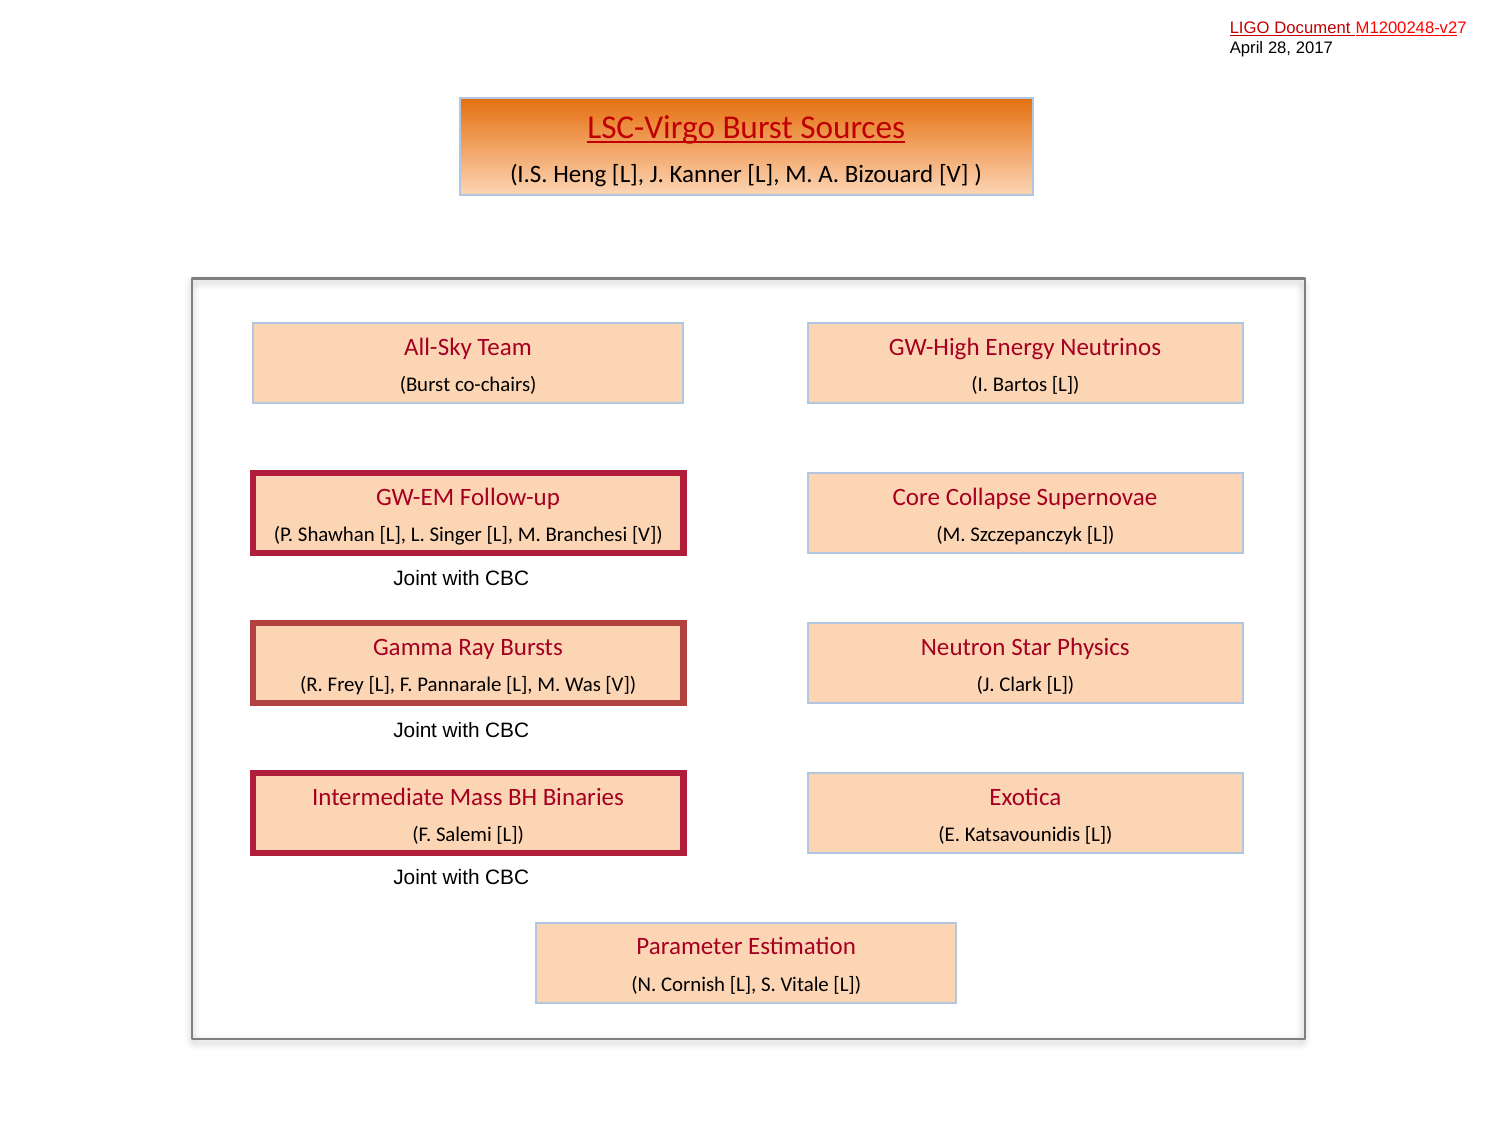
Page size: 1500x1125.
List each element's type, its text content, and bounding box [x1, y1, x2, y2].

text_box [192, 278, 1305, 1039]
text_box LSC-Virgo Burst Sources (I.S. Heng [L], J. Kanner [L], M. A. Bizouard [V] ) [459, 97, 1033, 195]
